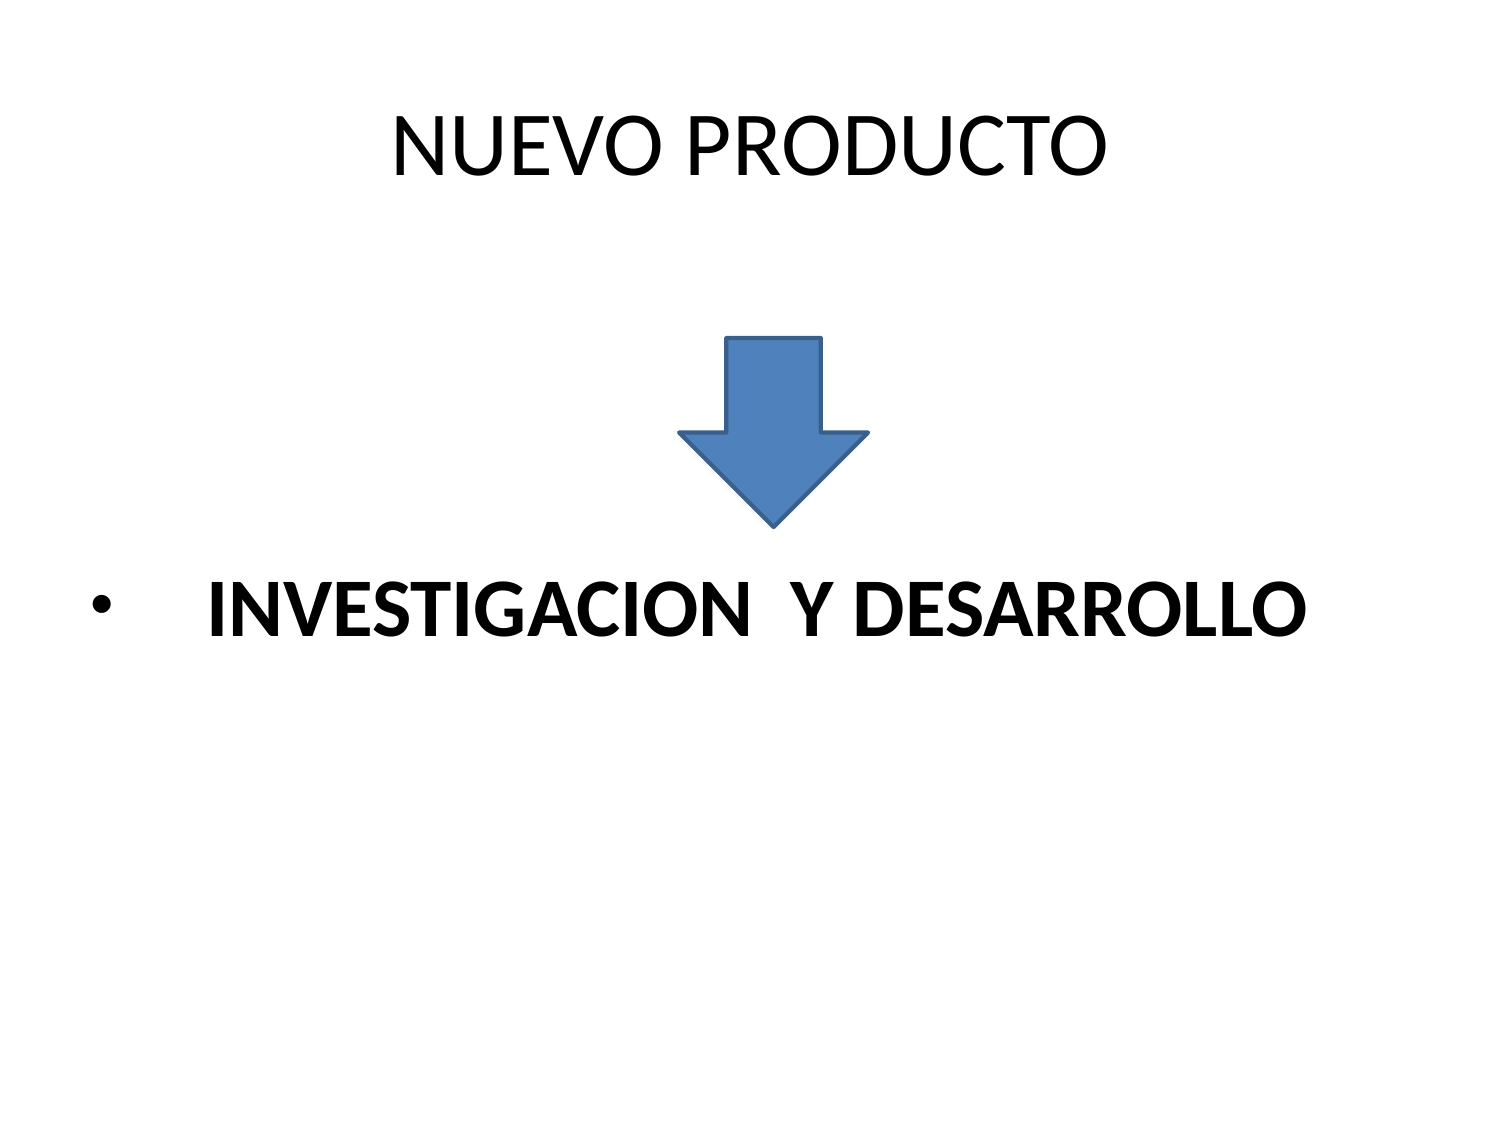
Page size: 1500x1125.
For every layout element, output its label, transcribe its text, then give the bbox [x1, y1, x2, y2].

title NUEVO PRODUCTO [75, 45, 1425, 233]
text_box [677, 335, 870, 530]
list INVESTIGACION Y DESARROLLO [75, 262, 1425, 1005]
